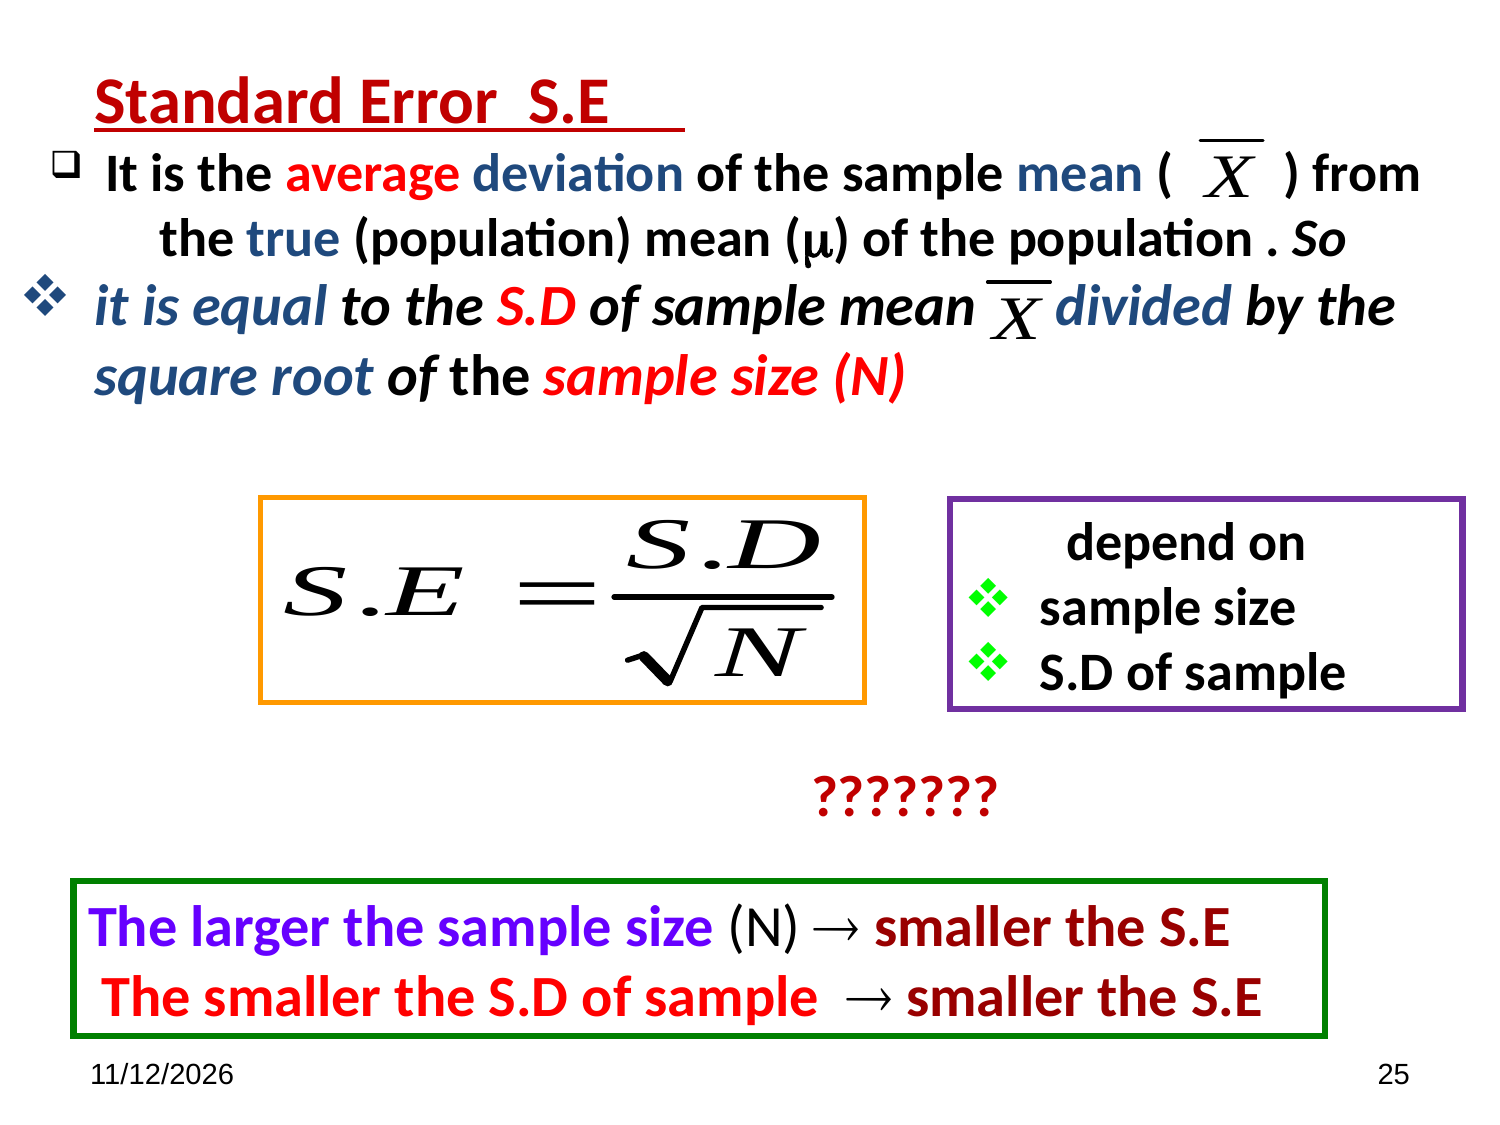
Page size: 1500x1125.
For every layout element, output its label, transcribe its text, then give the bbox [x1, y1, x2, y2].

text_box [974, 266, 1067, 350]
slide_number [75, 1042, 425, 1103]
text_box S.E depend on sample size S.D of sample [949, 499, 1463, 709]
slide_number 25 [1074, 1042, 1425, 1103]
text_box ??????? [796, 751, 1067, 836]
text_box Standard Error S.E It is the average deviation of the sample mean ( ) from the true (population) mean () of the population . So it is equal to the S.D of sample mean divided by the square root of the sample size (N) [4, 49, 1468, 415]
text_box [1186, 125, 1280, 209]
text_box The larger the sample size (N)  smaller the S.E The smaller the S.D of sample  smaller the S.E [73, 881, 1325, 1036]
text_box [262, 499, 863, 701]
